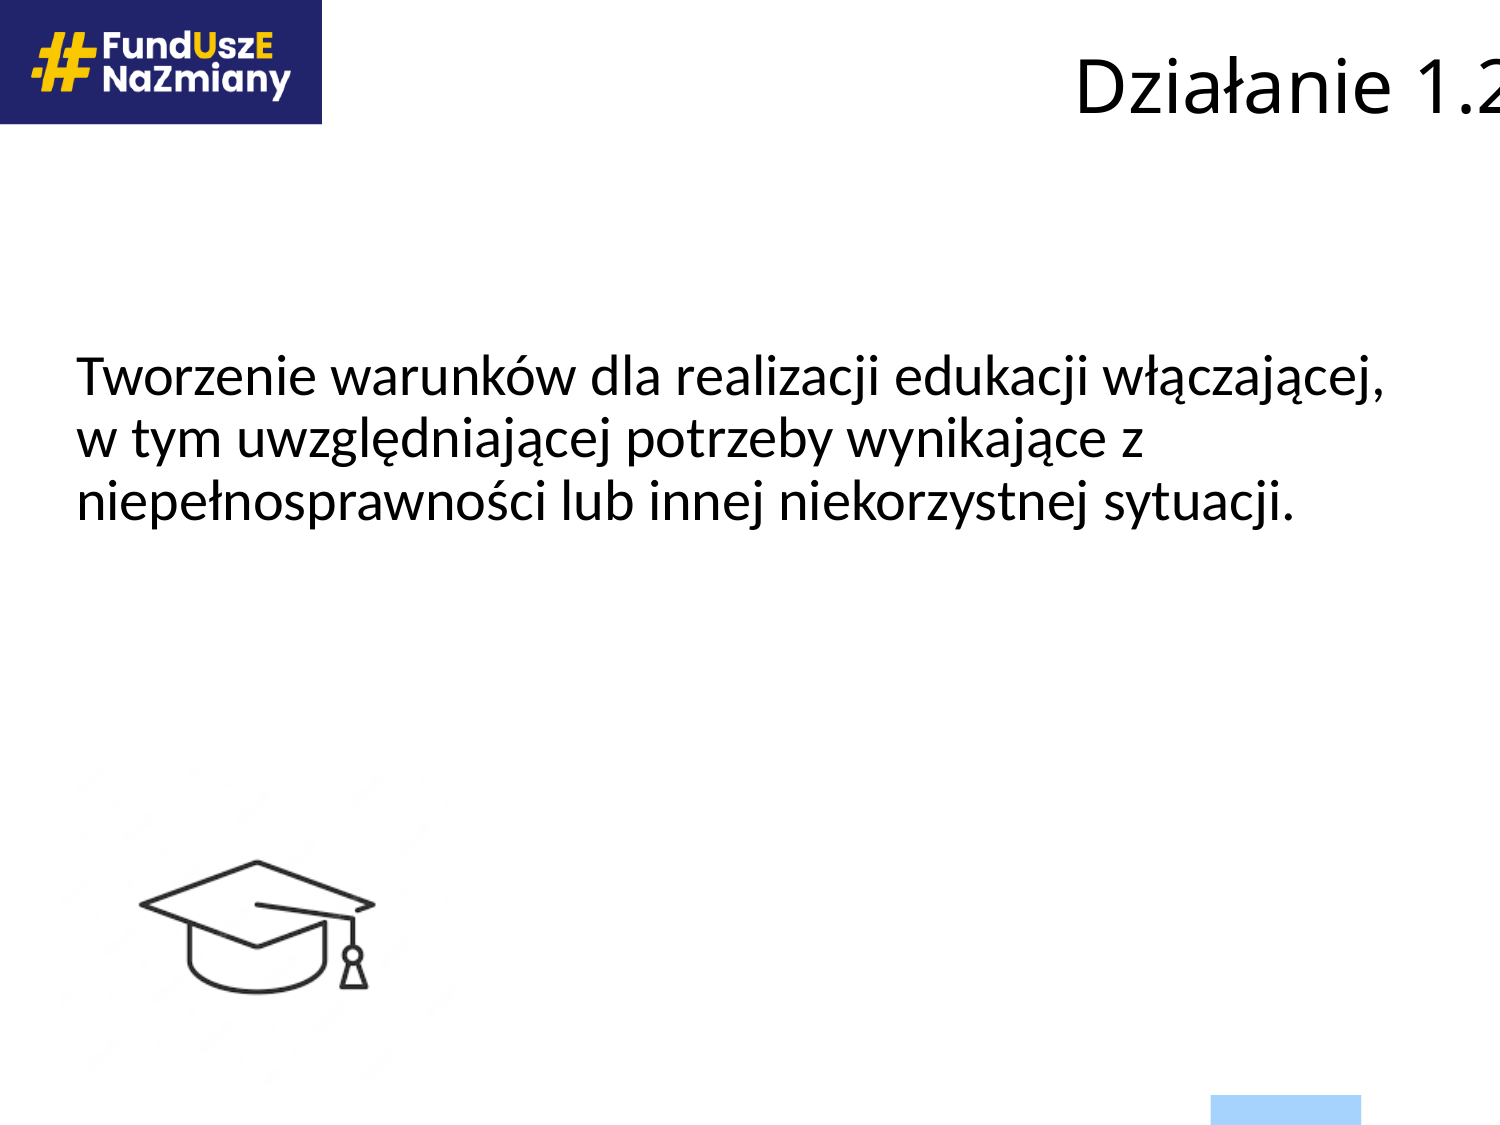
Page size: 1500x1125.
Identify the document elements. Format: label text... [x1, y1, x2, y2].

title Działanie 1.2 [1058, 0, 1500, 180]
picture [0, 0, 1500, 1125]
list Tworzenie warunków dla realizacji edukacji włączającej, w tym uwzględniającej potrzeby wynikające z niepełnosprawności lub innej niekorzystnej sytuacji. [61, 337, 1455, 1048]
